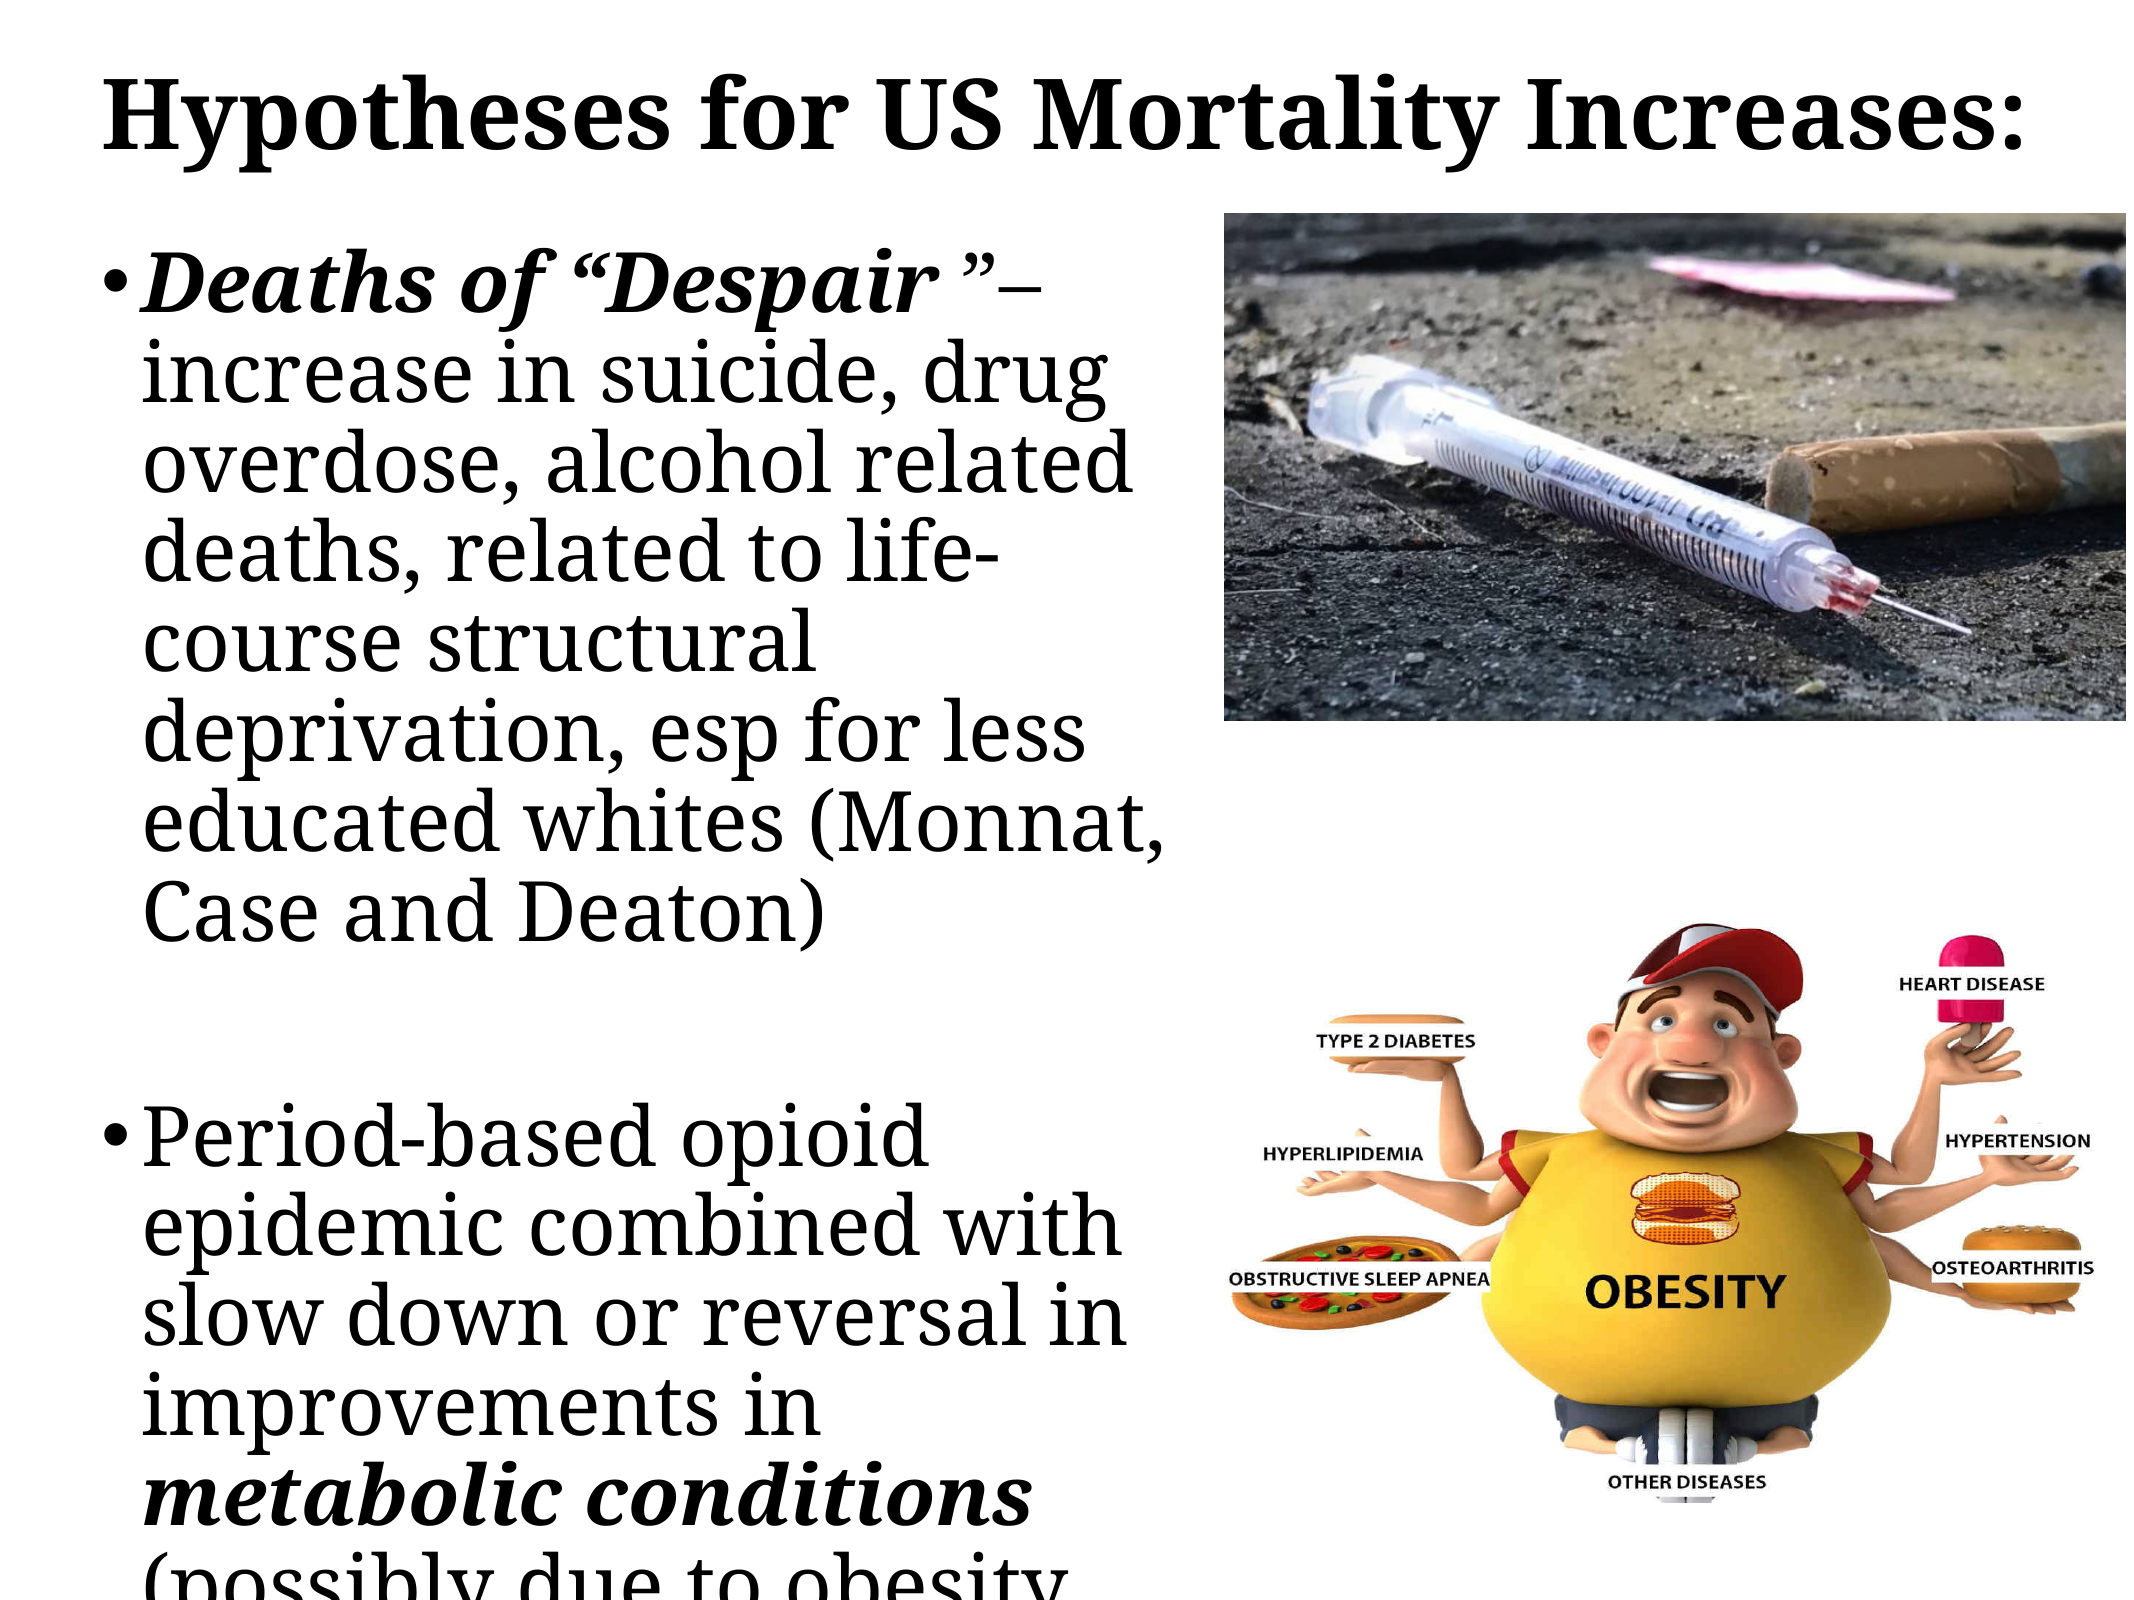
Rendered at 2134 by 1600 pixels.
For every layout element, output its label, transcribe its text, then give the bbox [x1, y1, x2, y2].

list Deaths of “Despair ”– increase in suicide, drug overdose, alcohol related deaths, related to life-course structural deprivation, esp for less educated whites (Monnat, Case and Deaton) Period-based opioid epidemic combined with slow down or reversal in improvements in metabolic conditions (possibly due to obesity epidemic)– Masters, et al, IJE 2017 [86, 232, 1224, 526]
picture [1224, 213, 2126, 721]
picture [1224, 915, 2106, 1503]
title Hypotheses for US Mortality Increases: [86, 57, 2054, 232]
